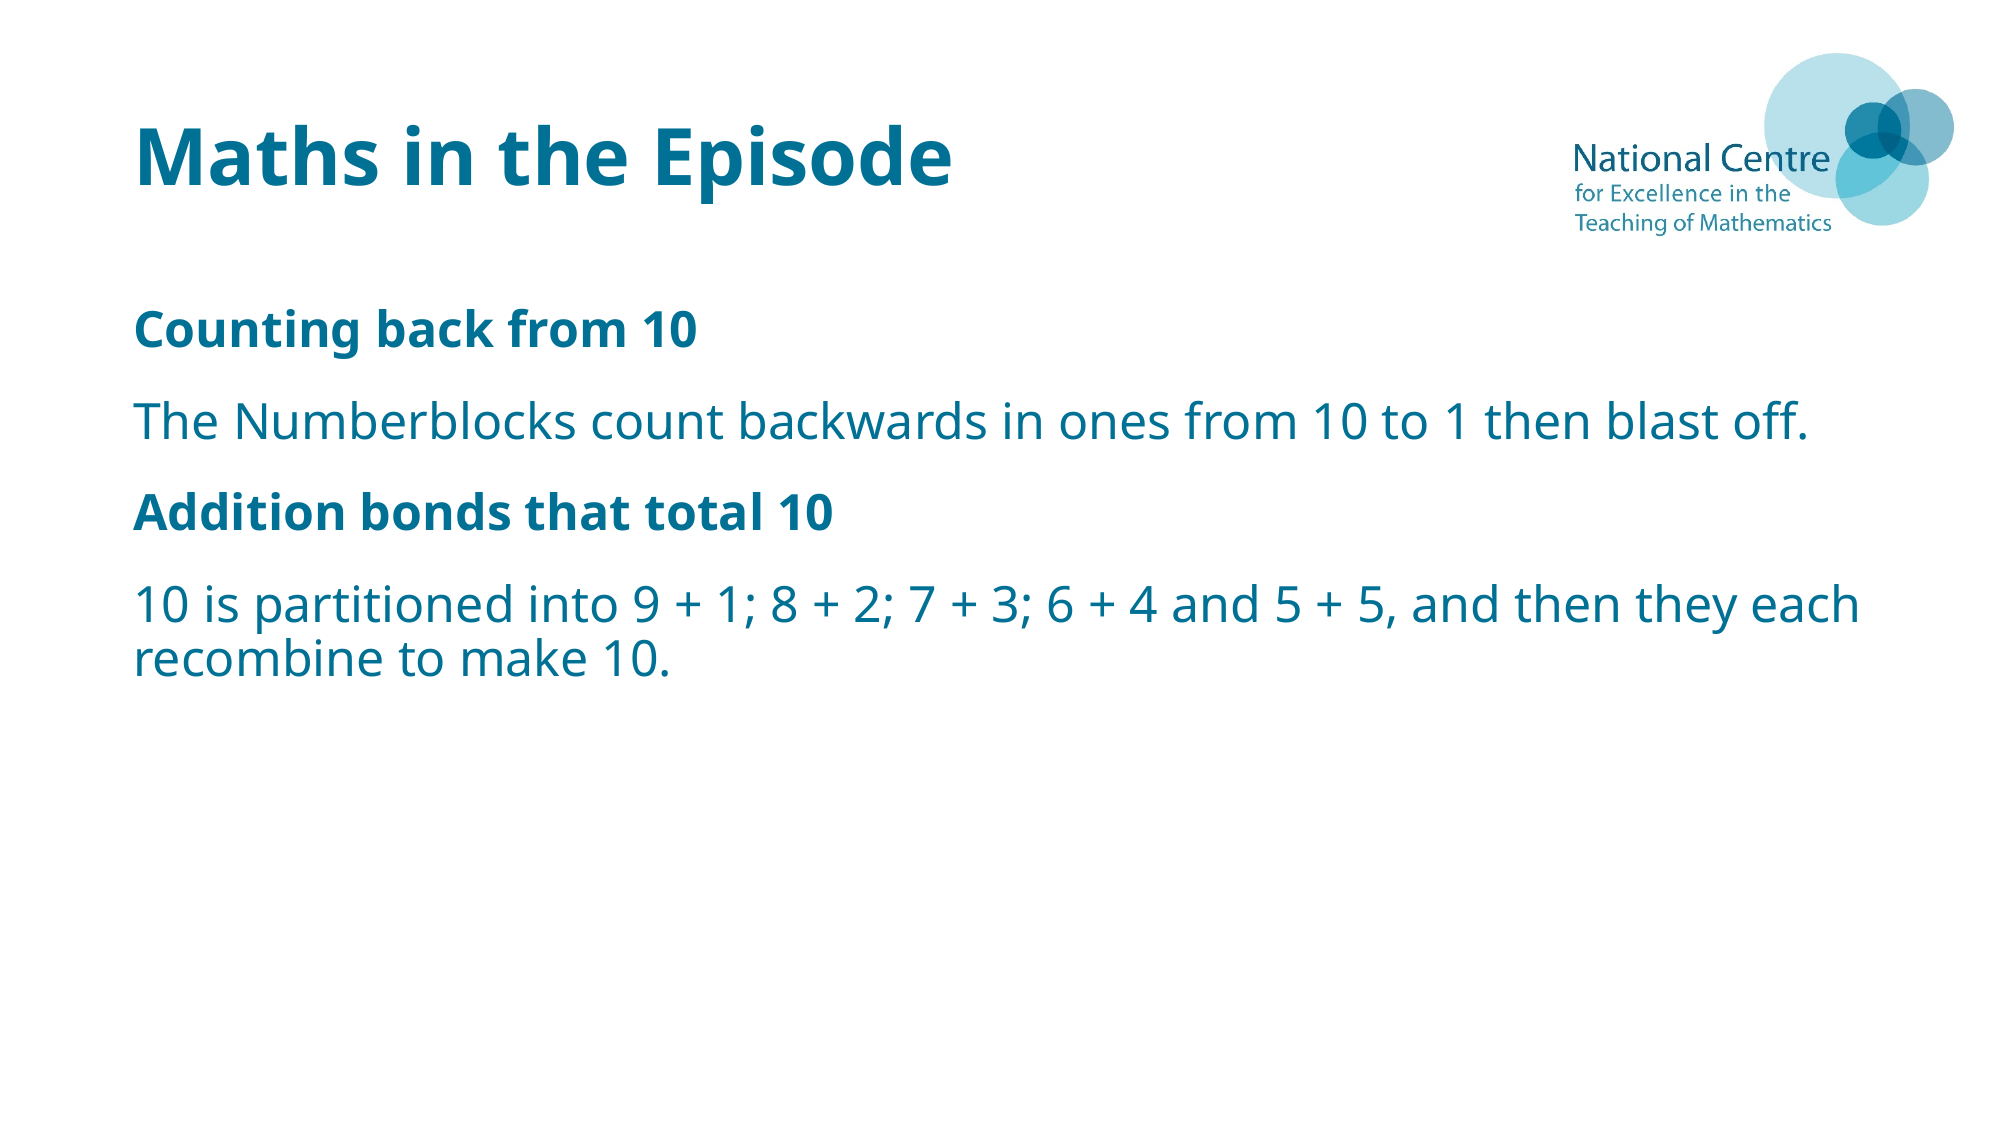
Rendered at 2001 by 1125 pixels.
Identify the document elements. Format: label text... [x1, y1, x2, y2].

subtitle Counting back from 10 The Numberblocks count backwards in ones from 10 to 1 then blast off. Addition bonds that total 10 10 is partitioned into 9 + 1; 8 + 2; 7 + 3; 6 + 4 and 5 + 5, and then they each recombine to make 10. [118, 296, 1885, 843]
picture [1556, 34, 1970, 247]
title Maths in the Episode [118, 109, 1358, 211]
